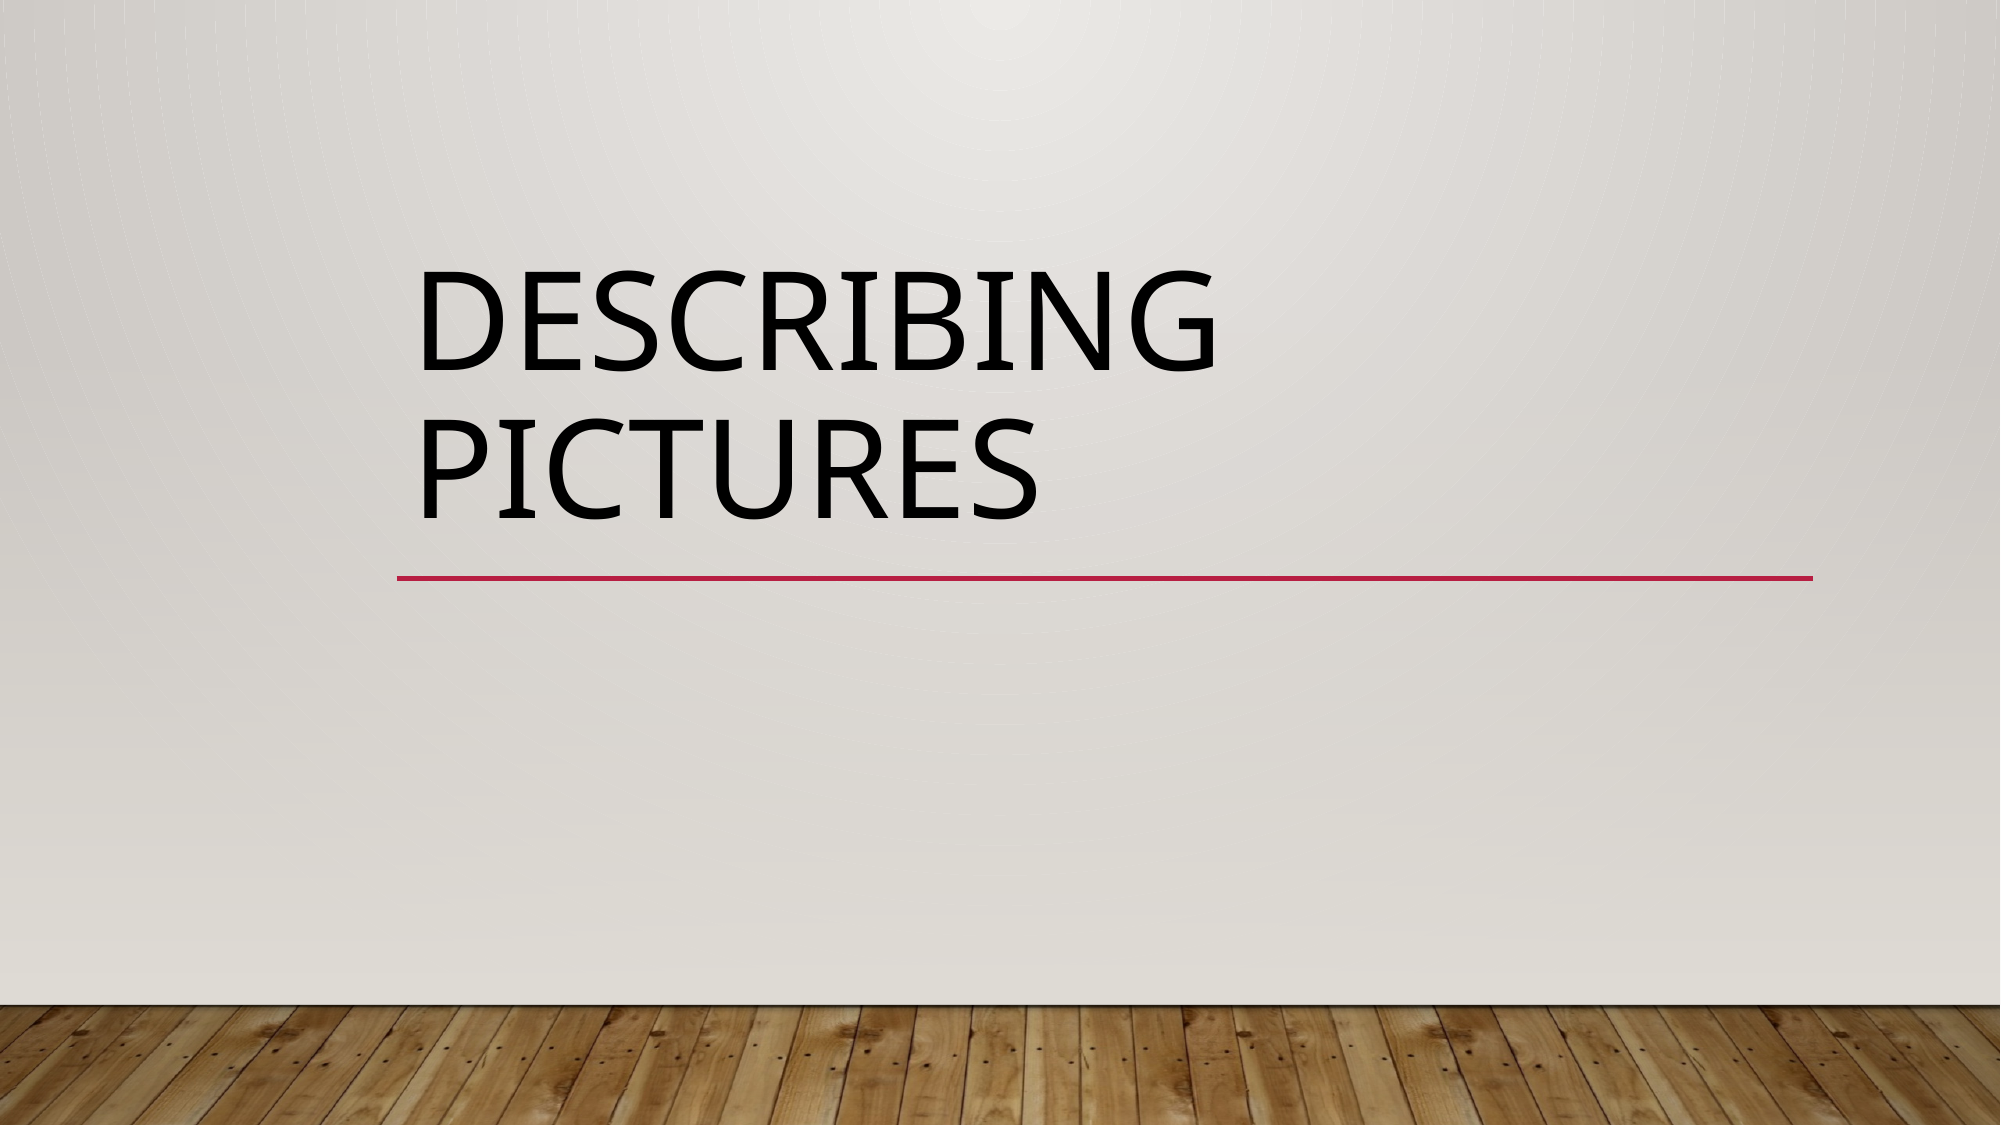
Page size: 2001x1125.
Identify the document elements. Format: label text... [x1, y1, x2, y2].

title Describing Pictures [396, 131, 1814, 549]
picture [0, 1005, 2000, 1125]
